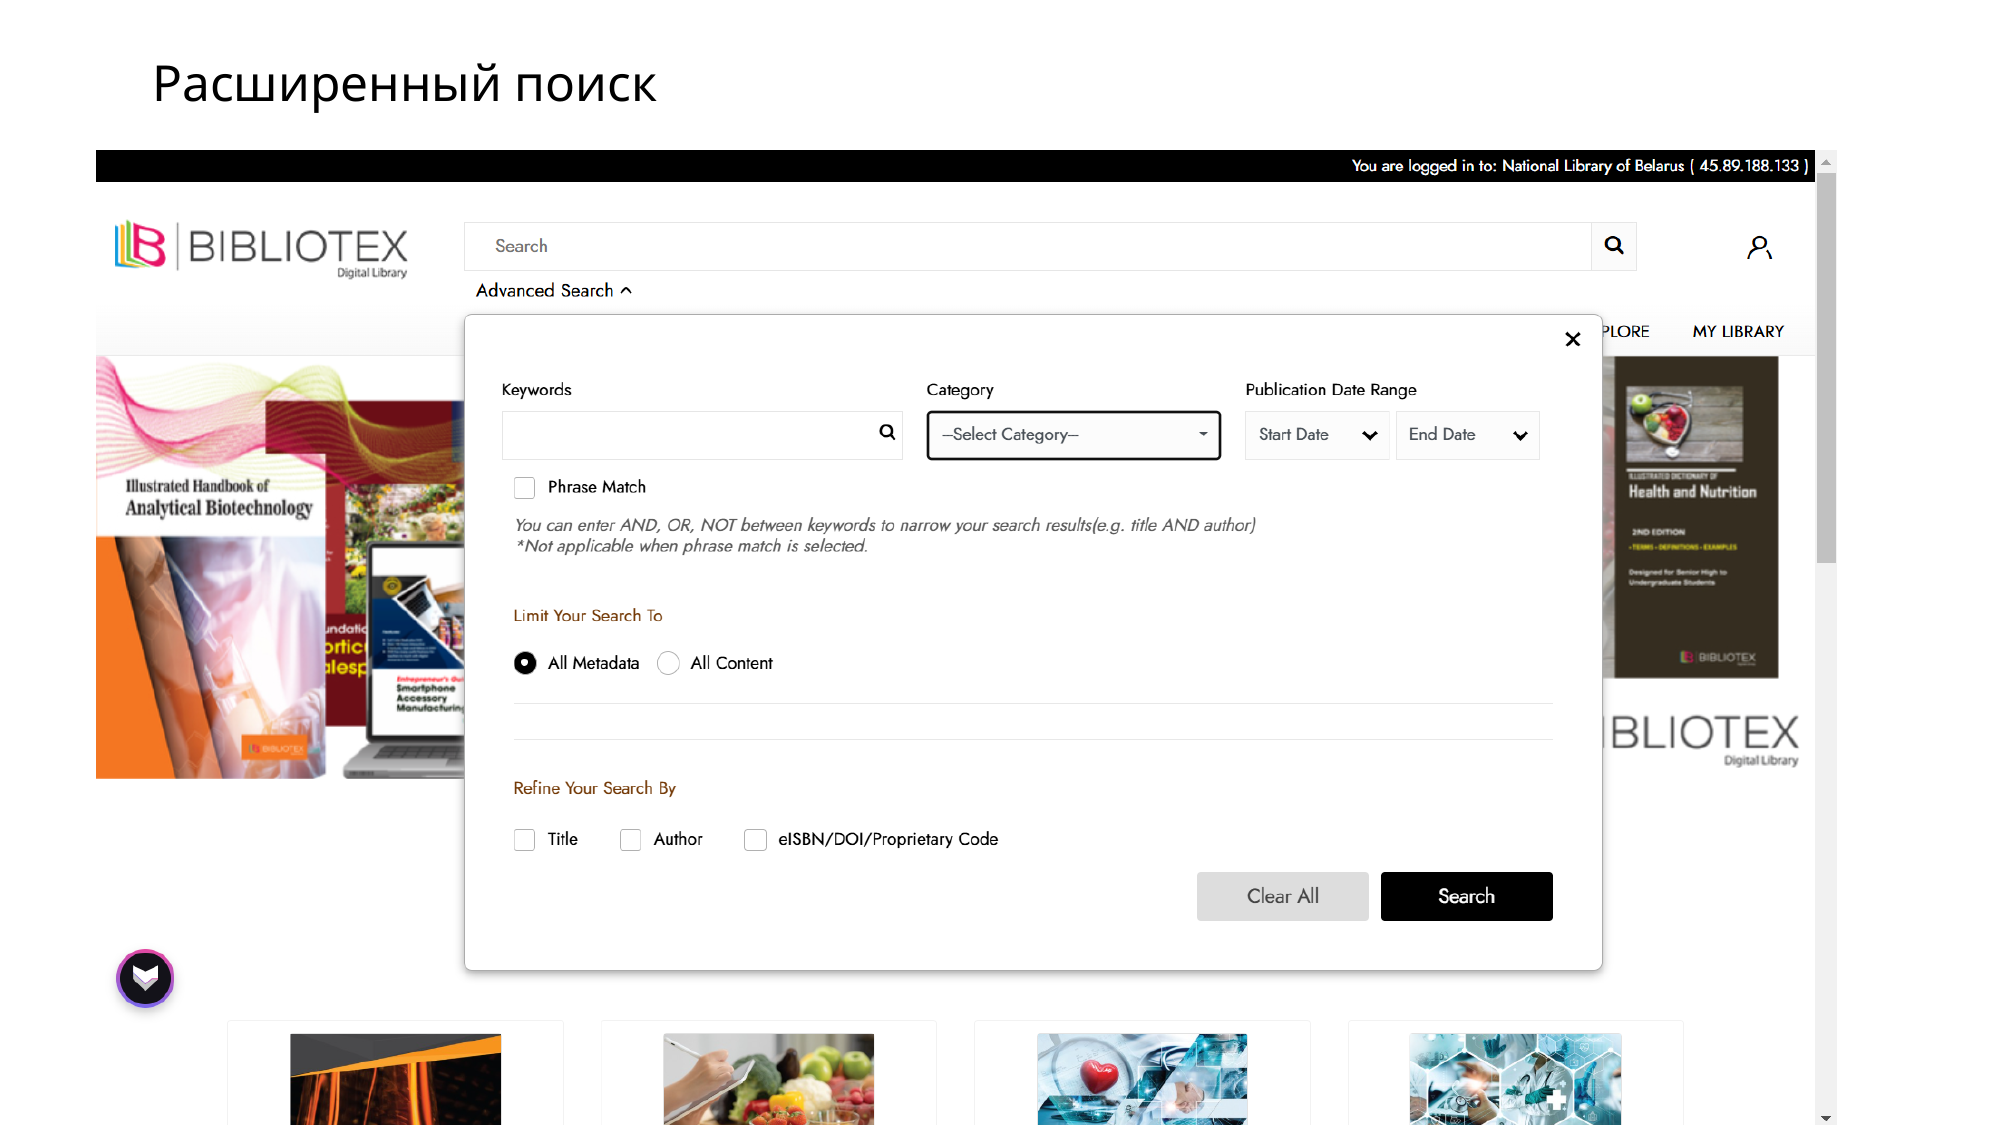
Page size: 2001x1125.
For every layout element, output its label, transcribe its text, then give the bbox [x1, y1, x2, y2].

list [96, 150, 1837, 1125]
title Расширенный поиск [137, 50, 1863, 120]
